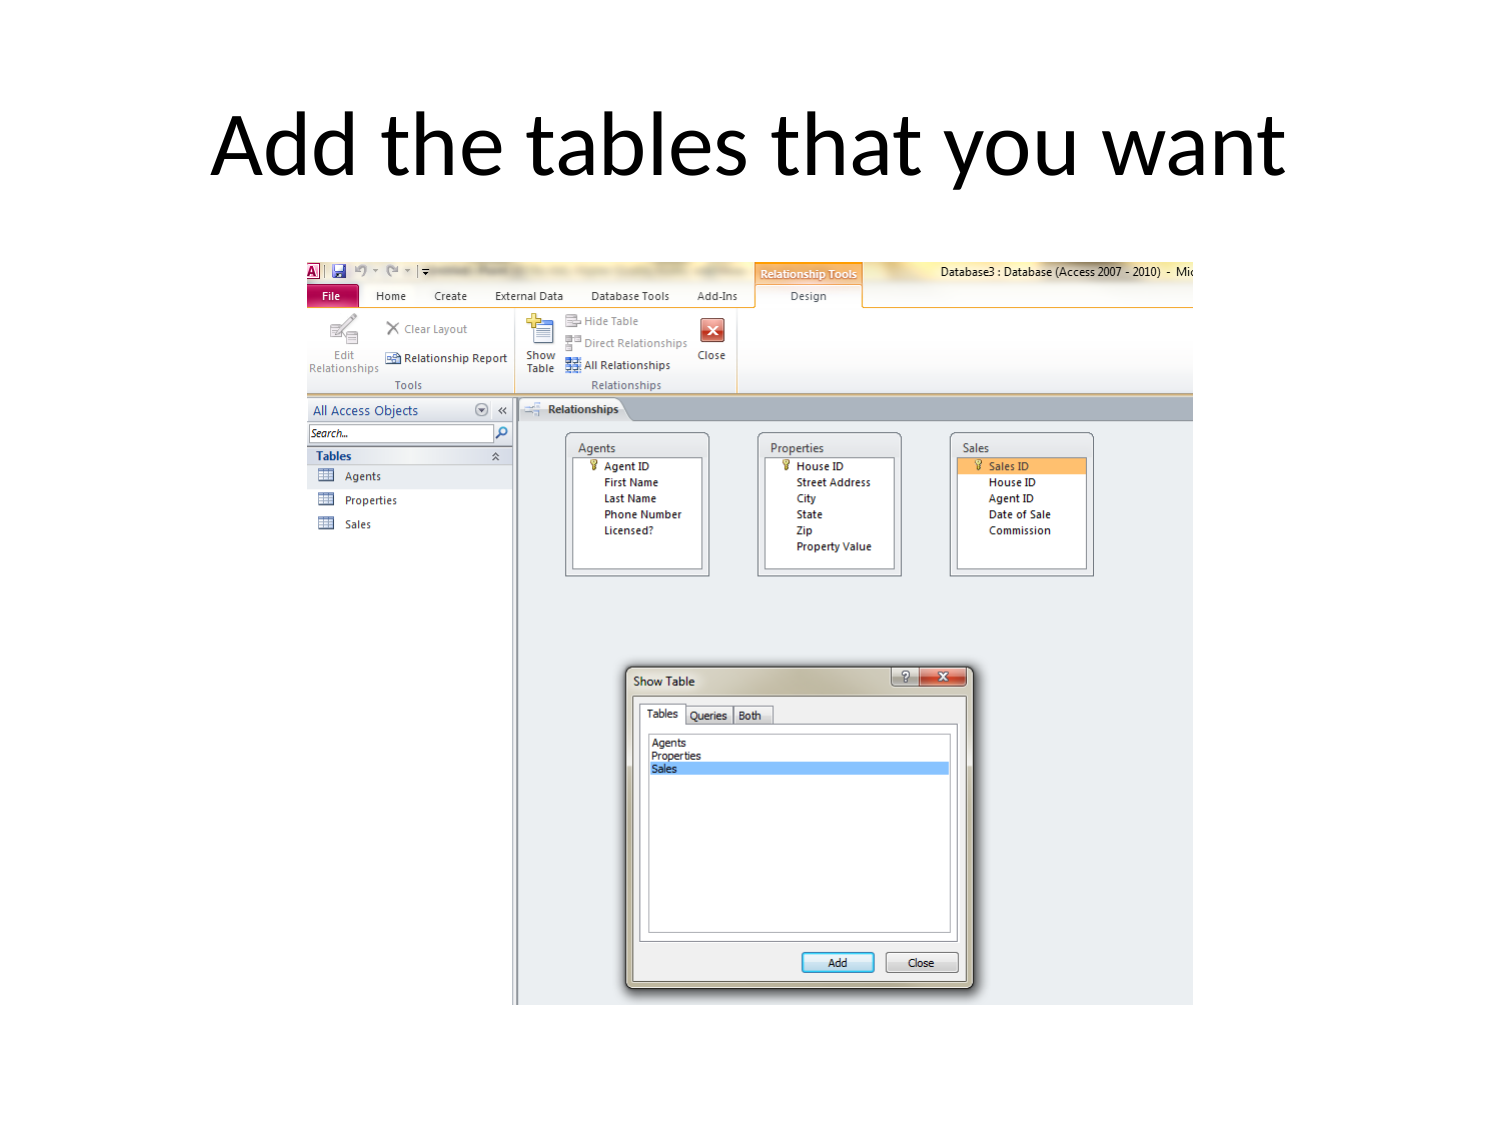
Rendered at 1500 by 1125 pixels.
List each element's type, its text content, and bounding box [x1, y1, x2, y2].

title Add the tables that you want [75, 45, 1425, 233]
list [306, 262, 1193, 1006]
